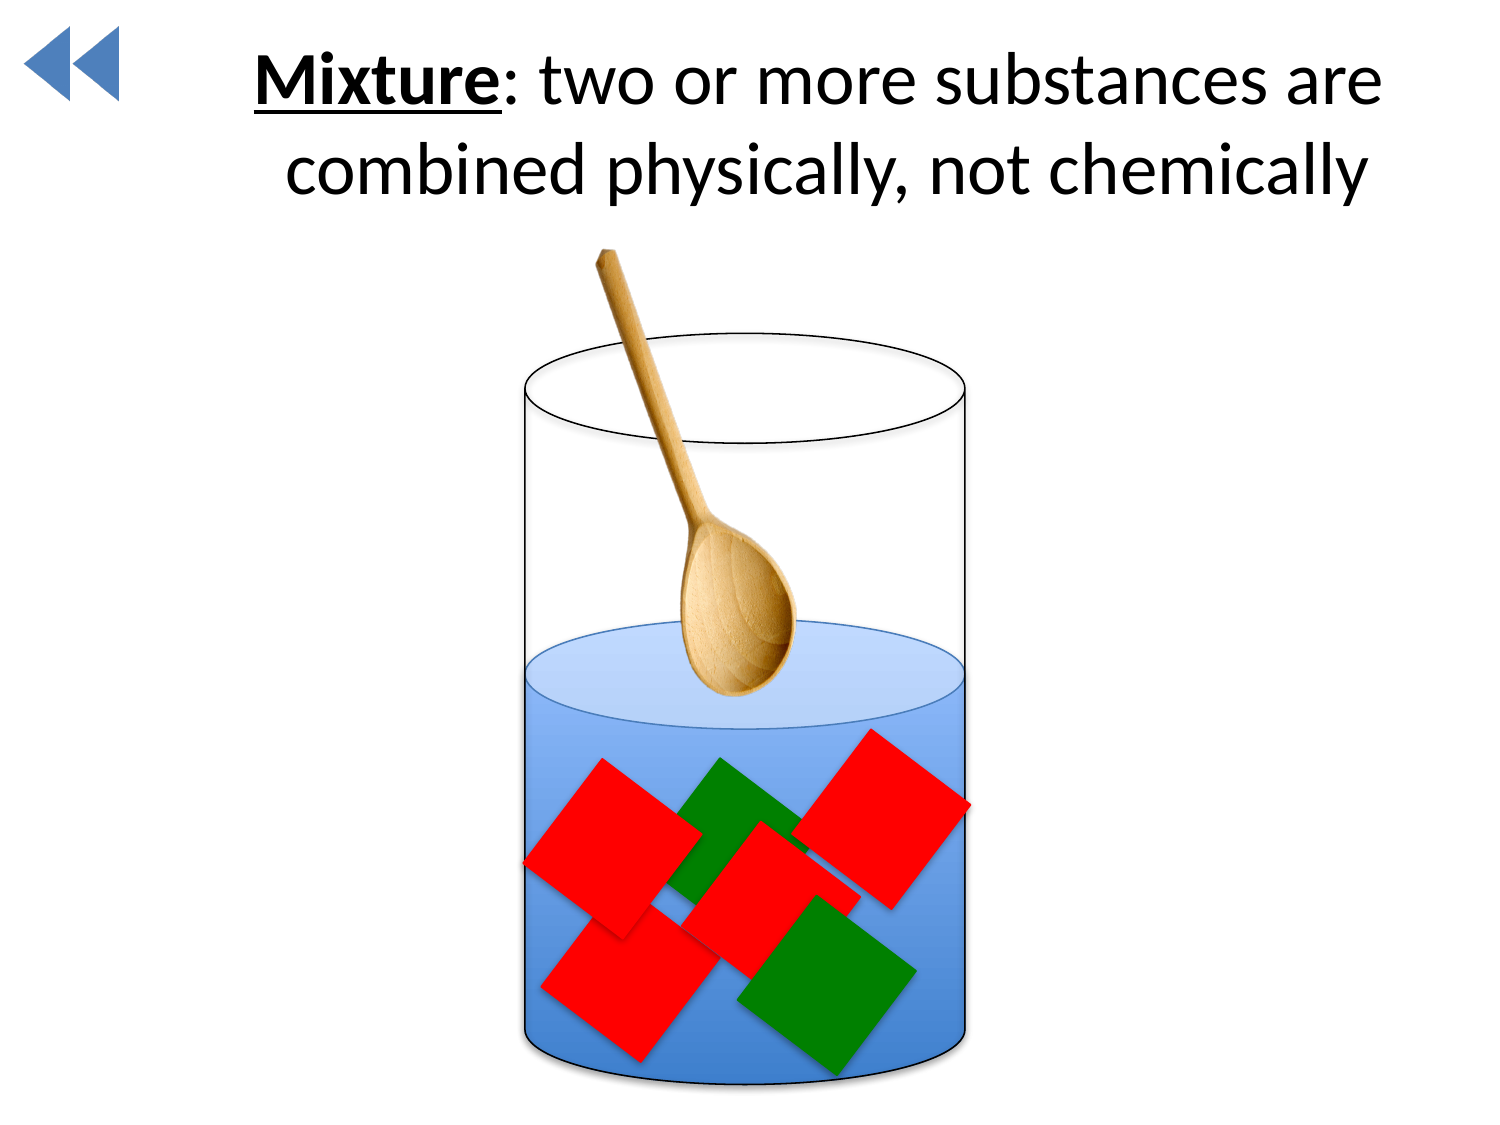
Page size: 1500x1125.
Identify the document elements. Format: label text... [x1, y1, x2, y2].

text_box [0, 0, 151, 128]
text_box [524, 333, 970, 1085]
text_box Mixture: two or more substances are combined physically, not chemically [208, 22, 1447, 263]
picture [419, 263, 874, 657]
